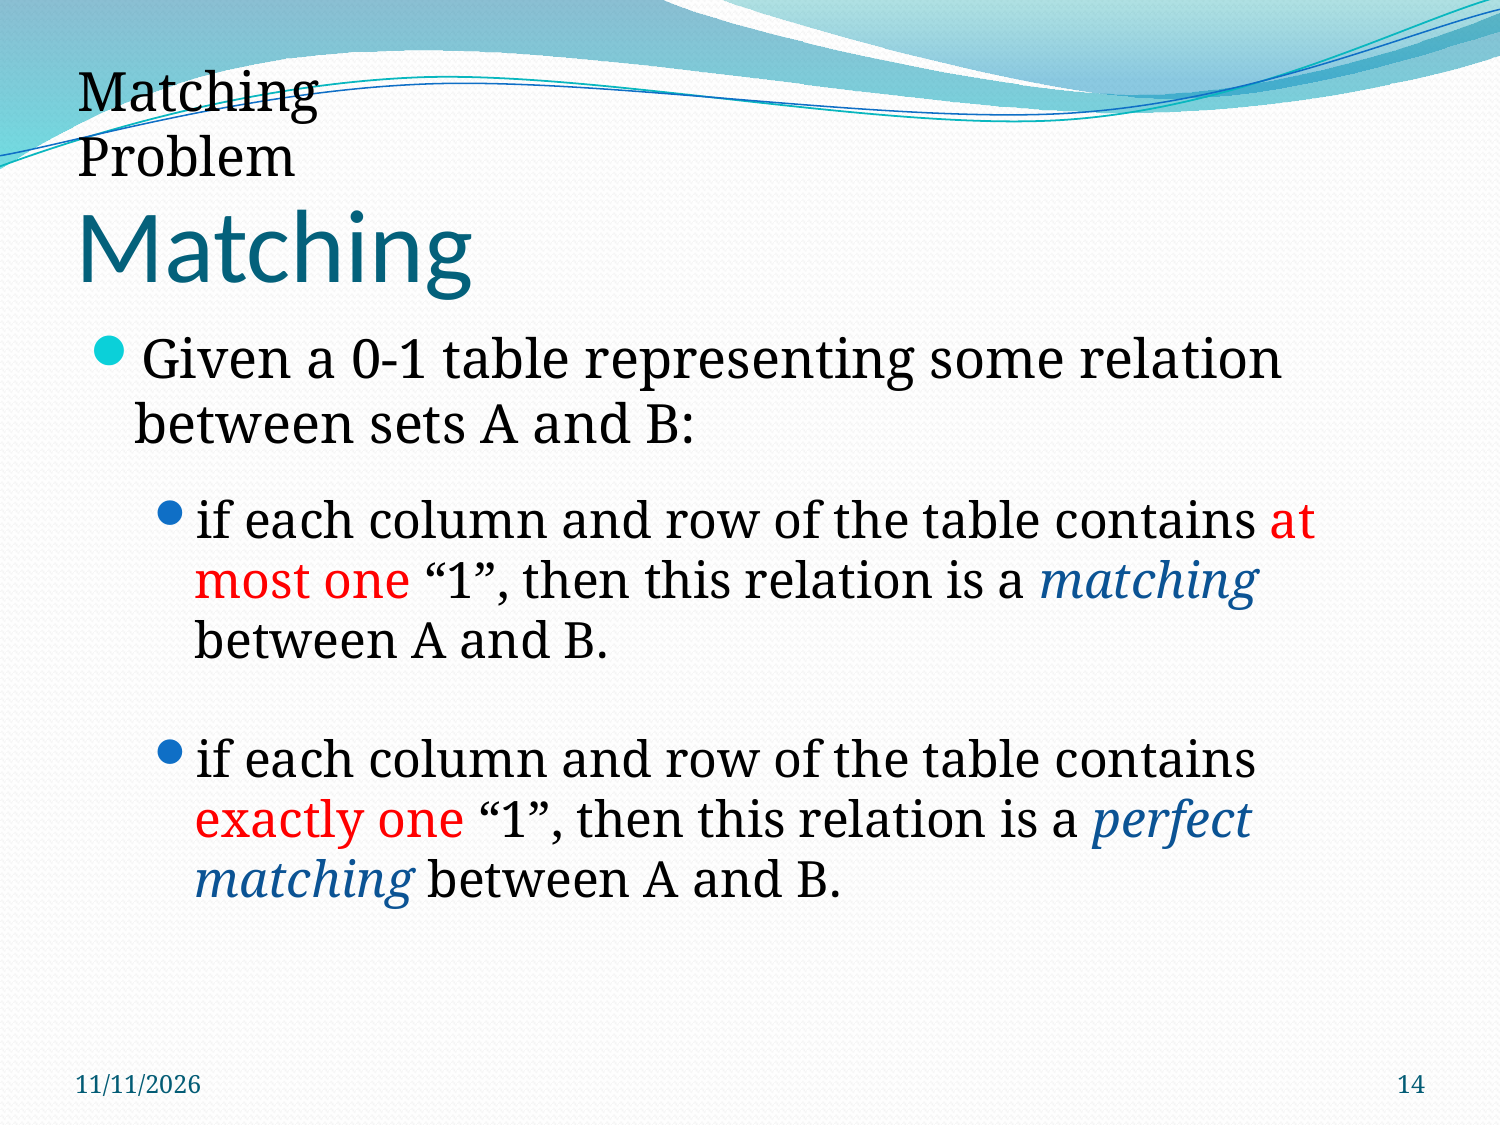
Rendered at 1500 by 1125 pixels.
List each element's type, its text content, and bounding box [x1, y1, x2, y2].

text_box Matching Problem [62, 49, 563, 195]
list Given a 0-1 table representing some relation between sets A and B: if each column and row of the table contains at most one “1”, then this relation is a matching between A and B. if each column and row of the table contains exactly one “1”, then this relation is a perfect matching between A and B. [75, 317, 1425, 1038]
slide_number 14 [1299, 1042, 1425, 1103]
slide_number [75, 1042, 425, 1103]
title Matching [75, 115, 1425, 303]
